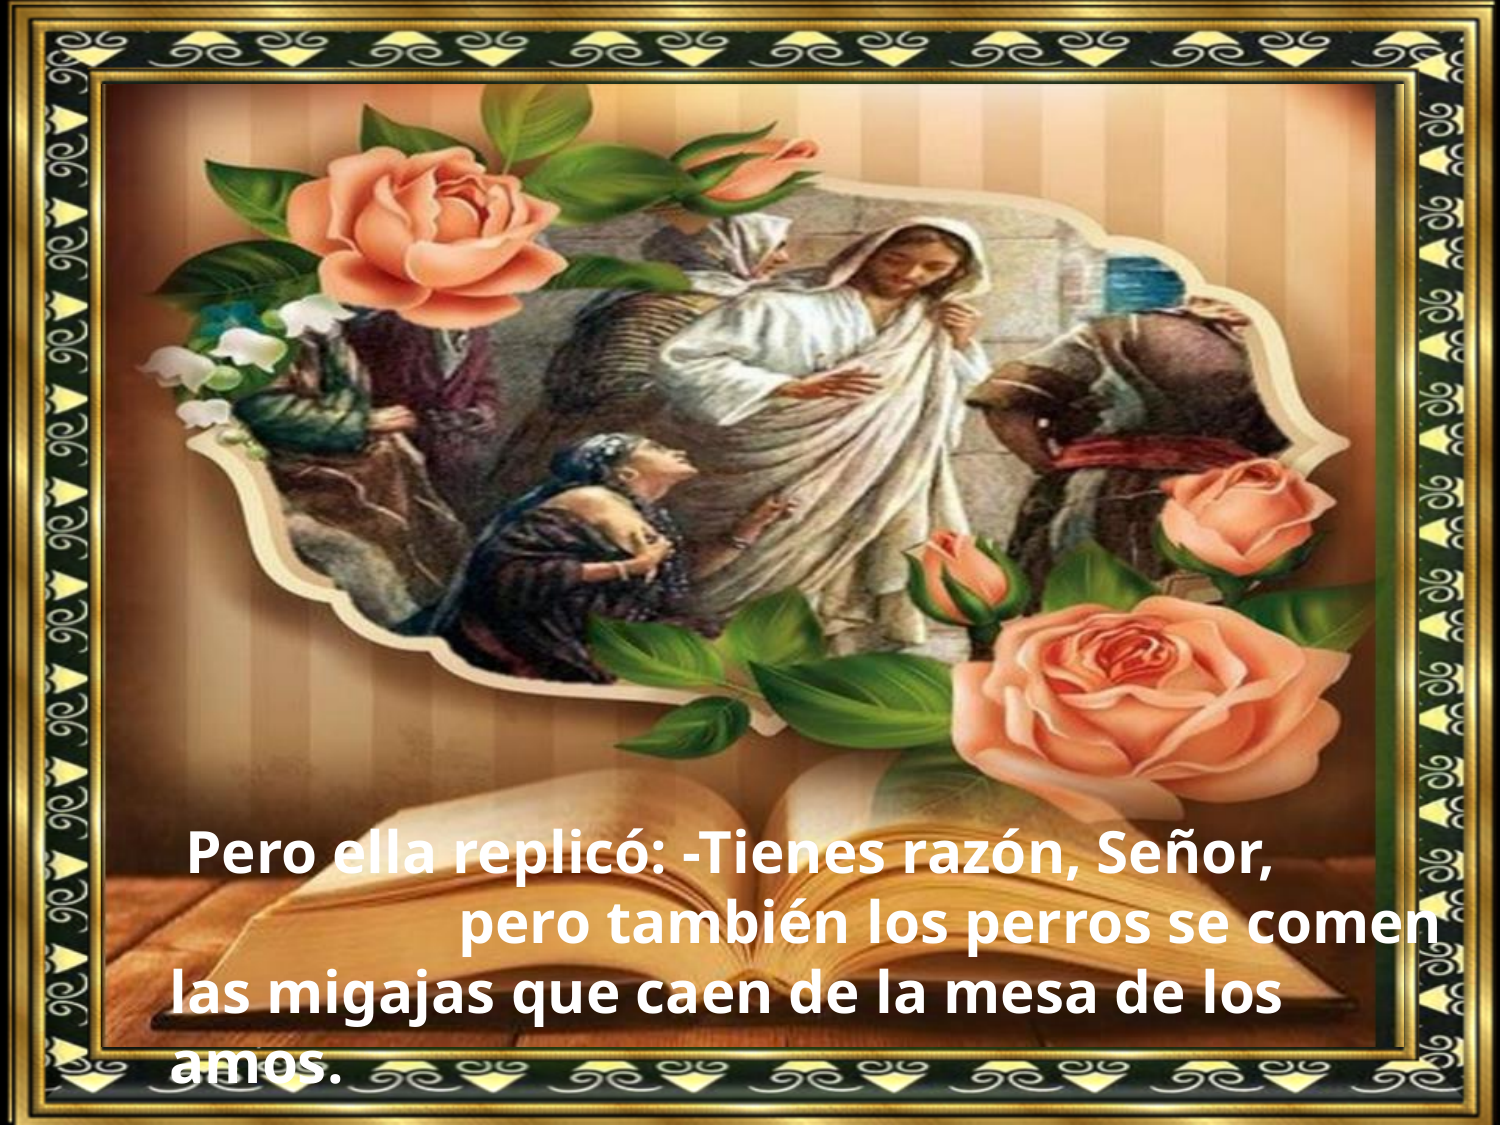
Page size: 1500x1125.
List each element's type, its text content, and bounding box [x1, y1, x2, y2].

picture [0, 0, 1500, 1125]
text_box Pero ella replicó: -Tienes razón, Señor, pero también los perros se comen las migajas que caen de la mesa de los amos. [154, 807, 1467, 1103]
